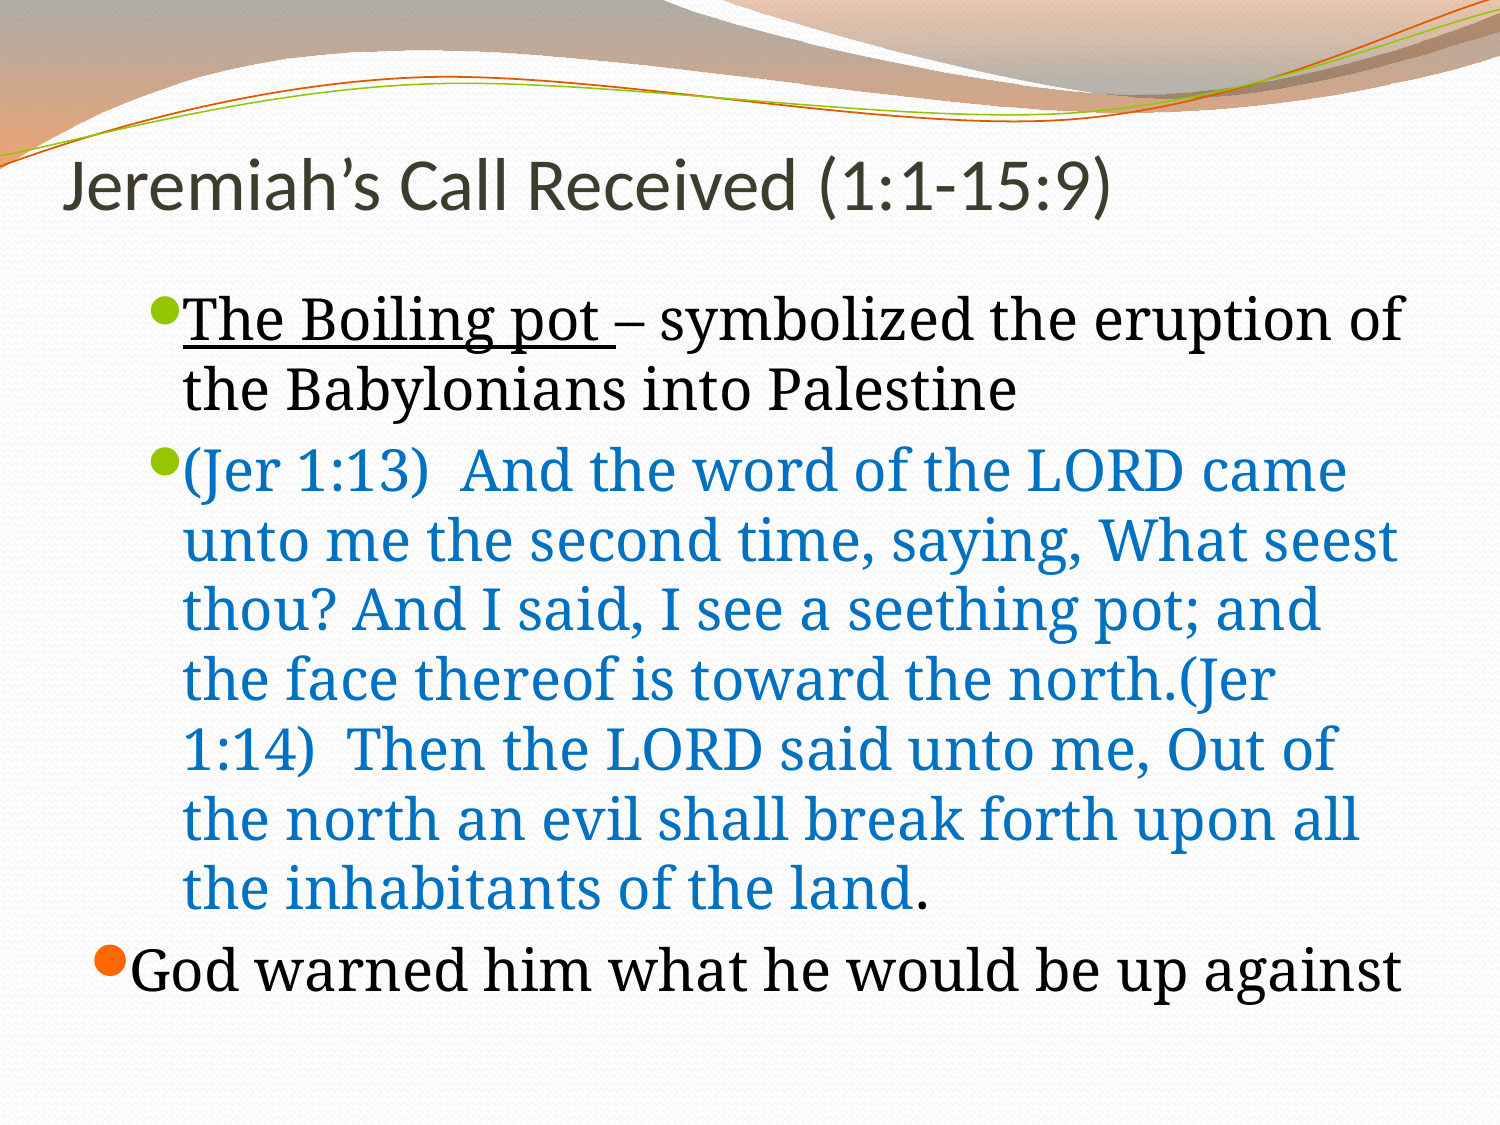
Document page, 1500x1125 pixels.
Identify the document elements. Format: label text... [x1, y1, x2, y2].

title Jeremiah’s Call Received (1:1-15:9) [62, 37, 1413, 225]
list The Boiling pot – symbolized the eruption of the Babylonians into Palestine (Jer 1:13) And the word of the LORD came unto me the second time, saying, What seest thou? And I said, I see a seething pot; and the face thereof is toward the north.(Jer 1:14) Then the LORD said unto me, Out of the north an evil shall break forth upon all the inhabitants of the land. God warned him what he would be up against [75, 275, 1425, 1075]
